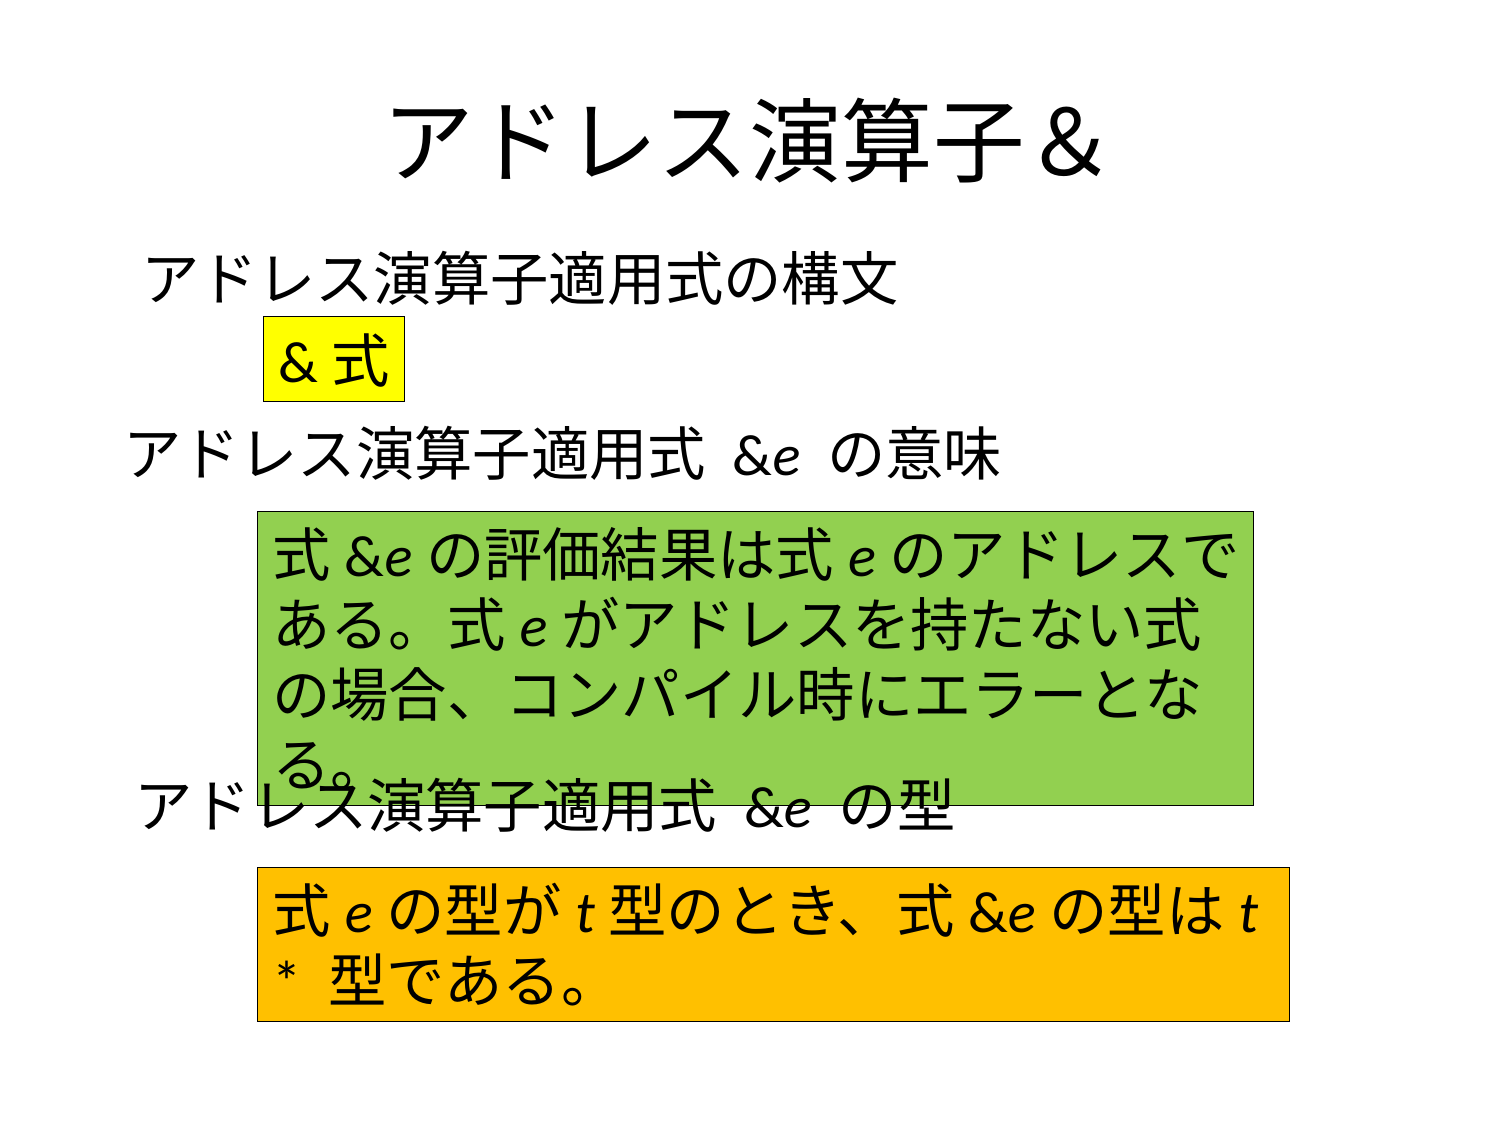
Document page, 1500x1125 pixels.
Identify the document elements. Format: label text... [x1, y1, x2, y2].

text_box アドレス演算子適用式の構文 [126, 234, 914, 320]
text_box &式 [263, 316, 405, 402]
text_box 式eの型がt型のとき、式&eの型はt * 型である。 [257, 867, 1290, 1022]
text_box 式&eの評価結果は式eのアドレスである。式eがアドレスを持たない式の場合、コンパイル時にエラーとなる。 [257, 511, 1254, 806]
text_box アドレス演算子適用式 &e の型 [119, 761, 971, 847]
text_box アドレス演算子適用式 &e の意味 [108, 410, 1017, 495]
title アドレス演算子＆ [75, 45, 1425, 233]
